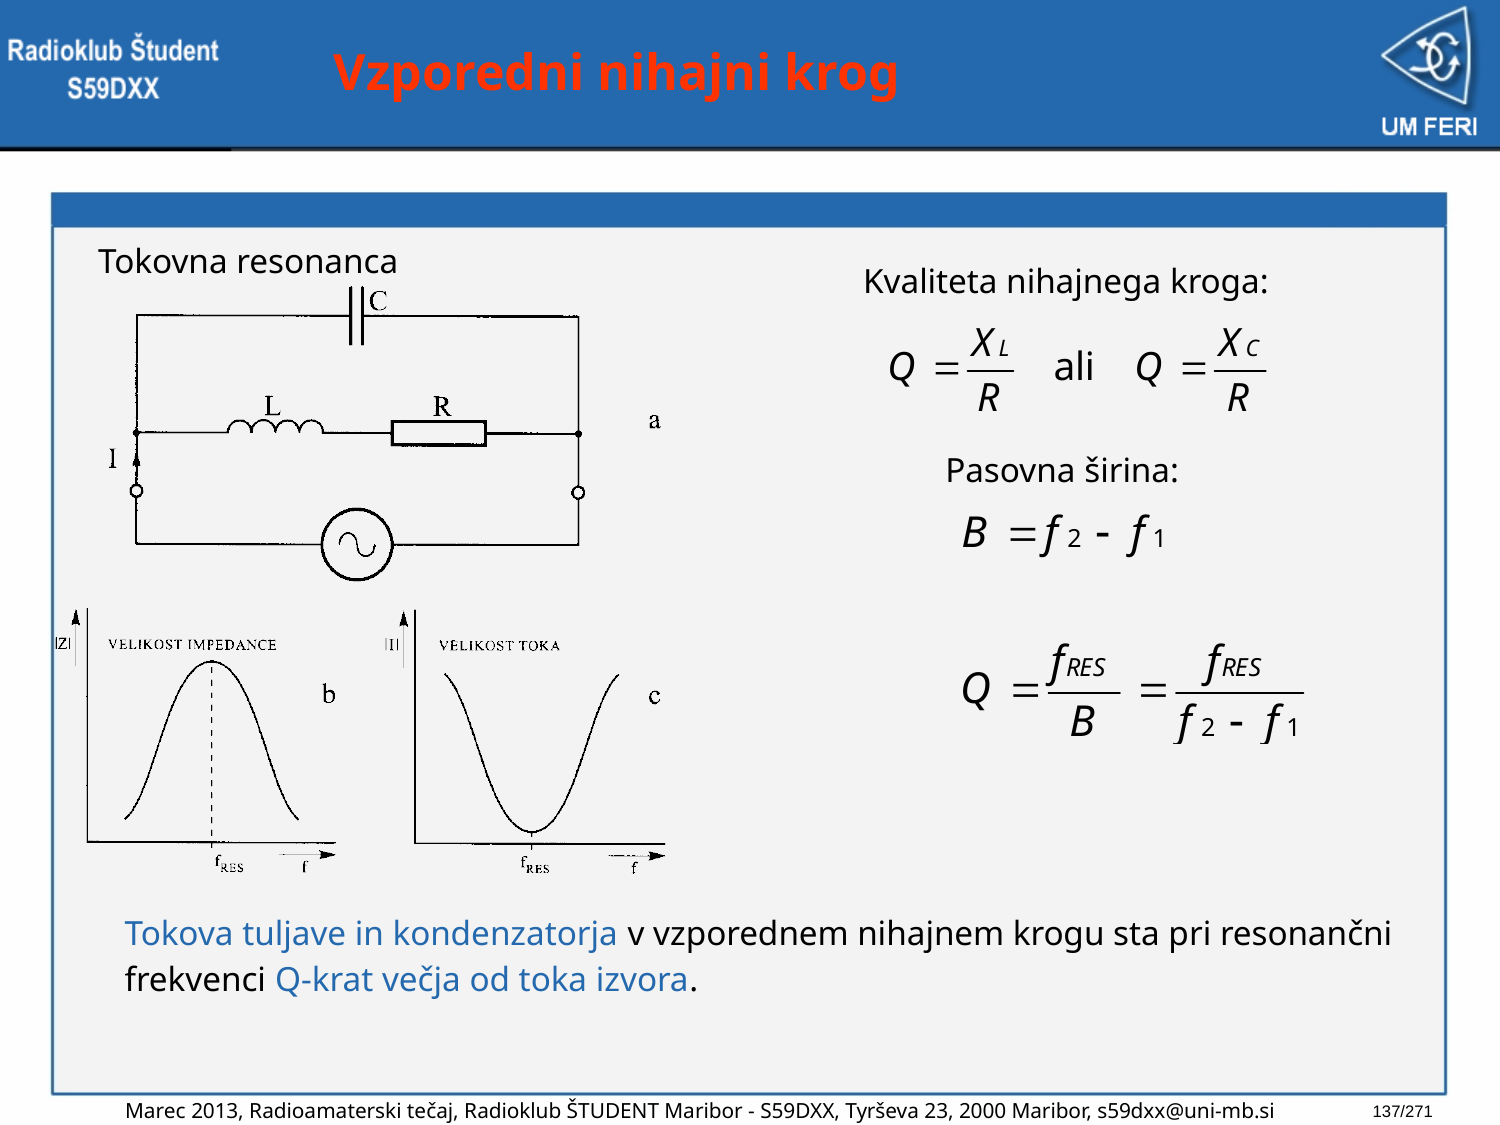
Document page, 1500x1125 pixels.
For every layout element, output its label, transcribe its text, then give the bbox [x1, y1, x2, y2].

text_box Tokovna resonanca [83, 232, 414, 262]
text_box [883, 315, 1276, 420]
title Vzporedni nihajni krog [318, 0, 1426, 142]
text_box Kvaliteta nihajnega kroga: [848, 253, 1285, 308]
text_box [955, 504, 1313, 745]
picture [0, 0, 1500, 1125]
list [49, 264, 666, 889]
text_box Tokova tuljave in kondenzatorja v vzporednem nihajnem krogu sta pri resonančni frekvenci Q-krat večja od toka izvora. [109, 904, 1409, 1006]
text_box Pasovna širina: [930, 442, 1195, 497]
